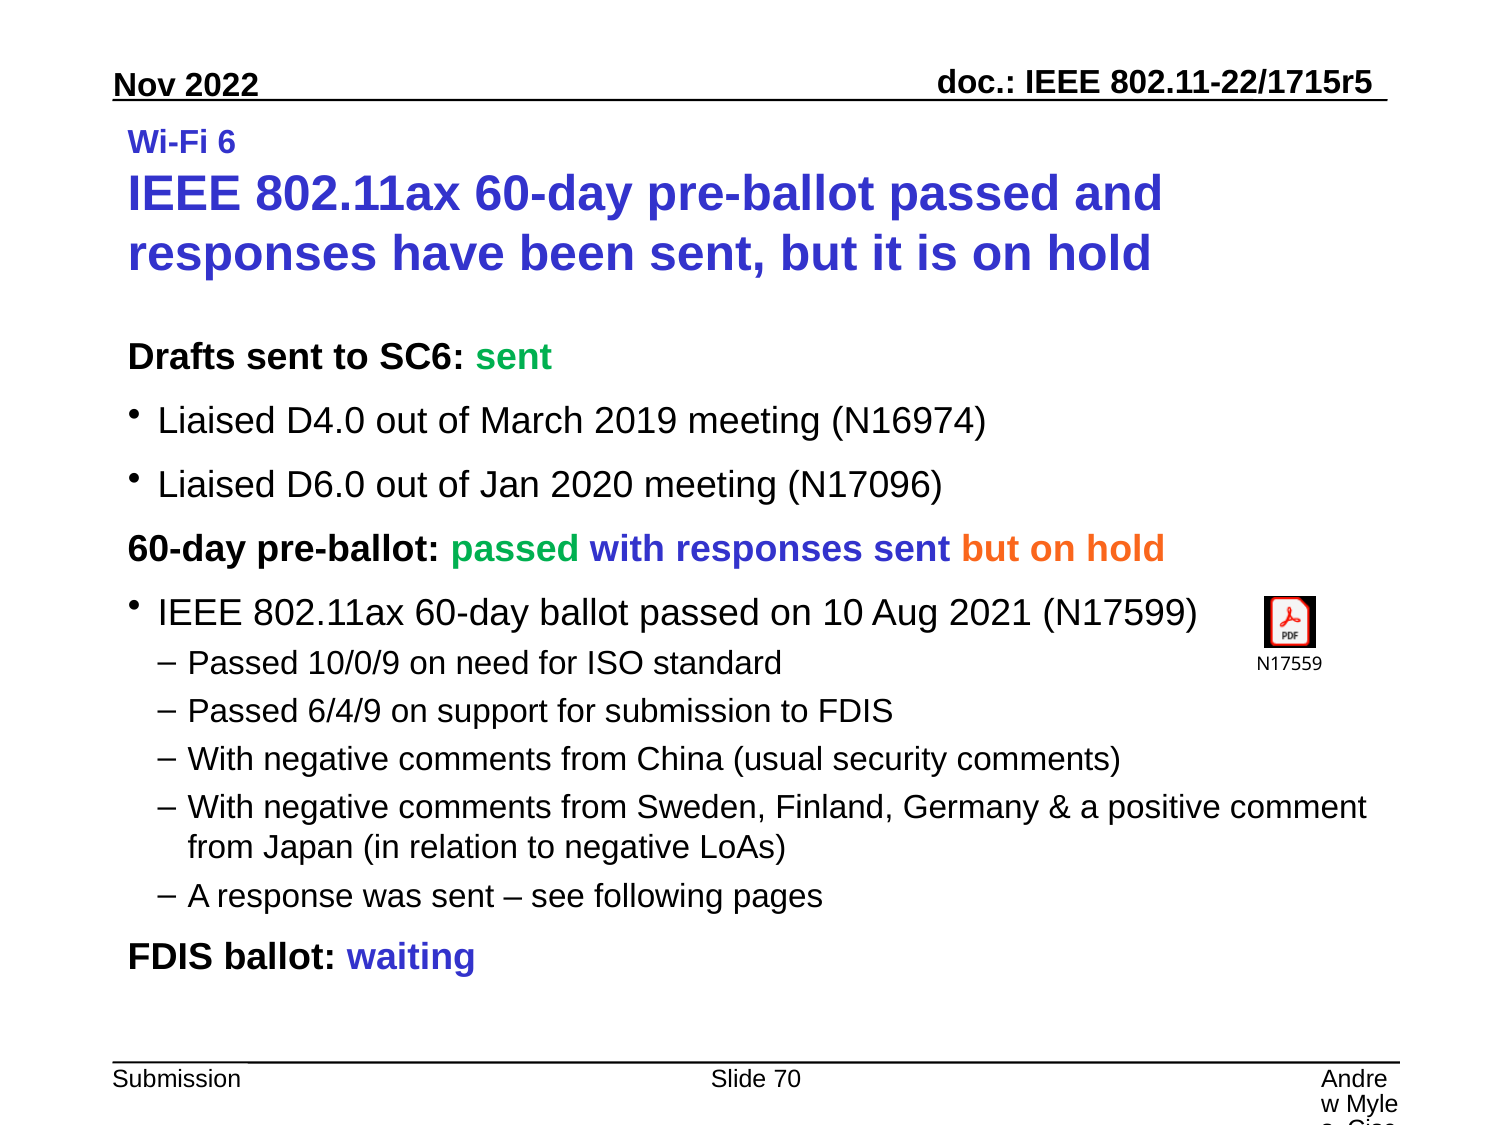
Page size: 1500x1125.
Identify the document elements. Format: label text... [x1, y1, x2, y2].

list Drafts sent to SC6: sent Liaised D4.0 out of March 2019 meeting (N16974) Liaised D6.0 out of Jan 2020 meeting (N17096) 60-day pre-ballot: passed with responses sent but on hold IEEE 802.11ax 60-day ballot passed on 10 Aug 2021 (N17599) Passed 10/0/9 on need for ISO standard Passed 6/4/9 on support for submission to FDIS With negative comments from China (usual security comments) With negative comments from Sweden, Finland, Germany & a positive comment from Japan (in relation to negative LoAs) A response was sent – see following pages FDIS ballot: waiting [112, 324, 1388, 1000]
footer Andrew Myles, Cisco [1320, 1061, 1402, 1093]
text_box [1213, 596, 1365, 729]
title Wi-Fi 6 IEEE 802.11ax 60-day pre-ballot passed and responses have been sent, but it is on hold [112, 112, 1388, 288]
slide_number Slide 70 [709, 1061, 803, 1093]
